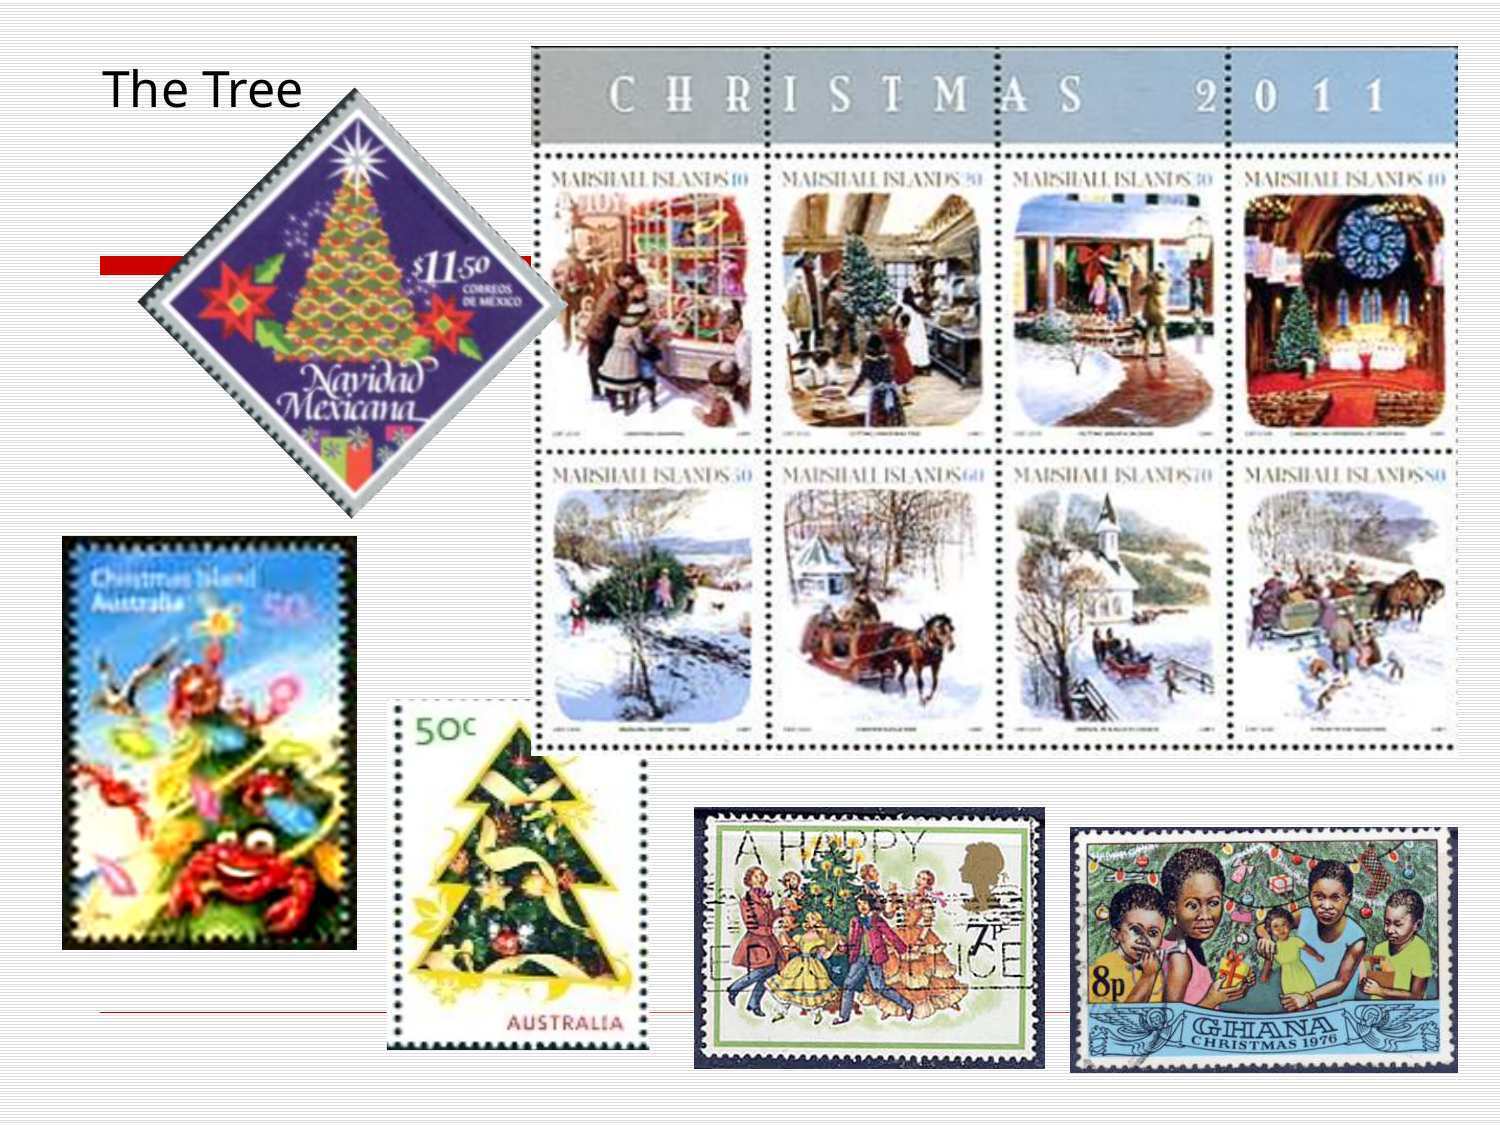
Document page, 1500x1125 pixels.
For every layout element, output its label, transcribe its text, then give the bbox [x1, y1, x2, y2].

picture [1070, 826, 1459, 1073]
picture [694, 807, 1046, 1069]
picture [137, 46, 1459, 1051]
picture [62, 536, 358, 951]
text_box The Tree [87, 49, 527, 125]
